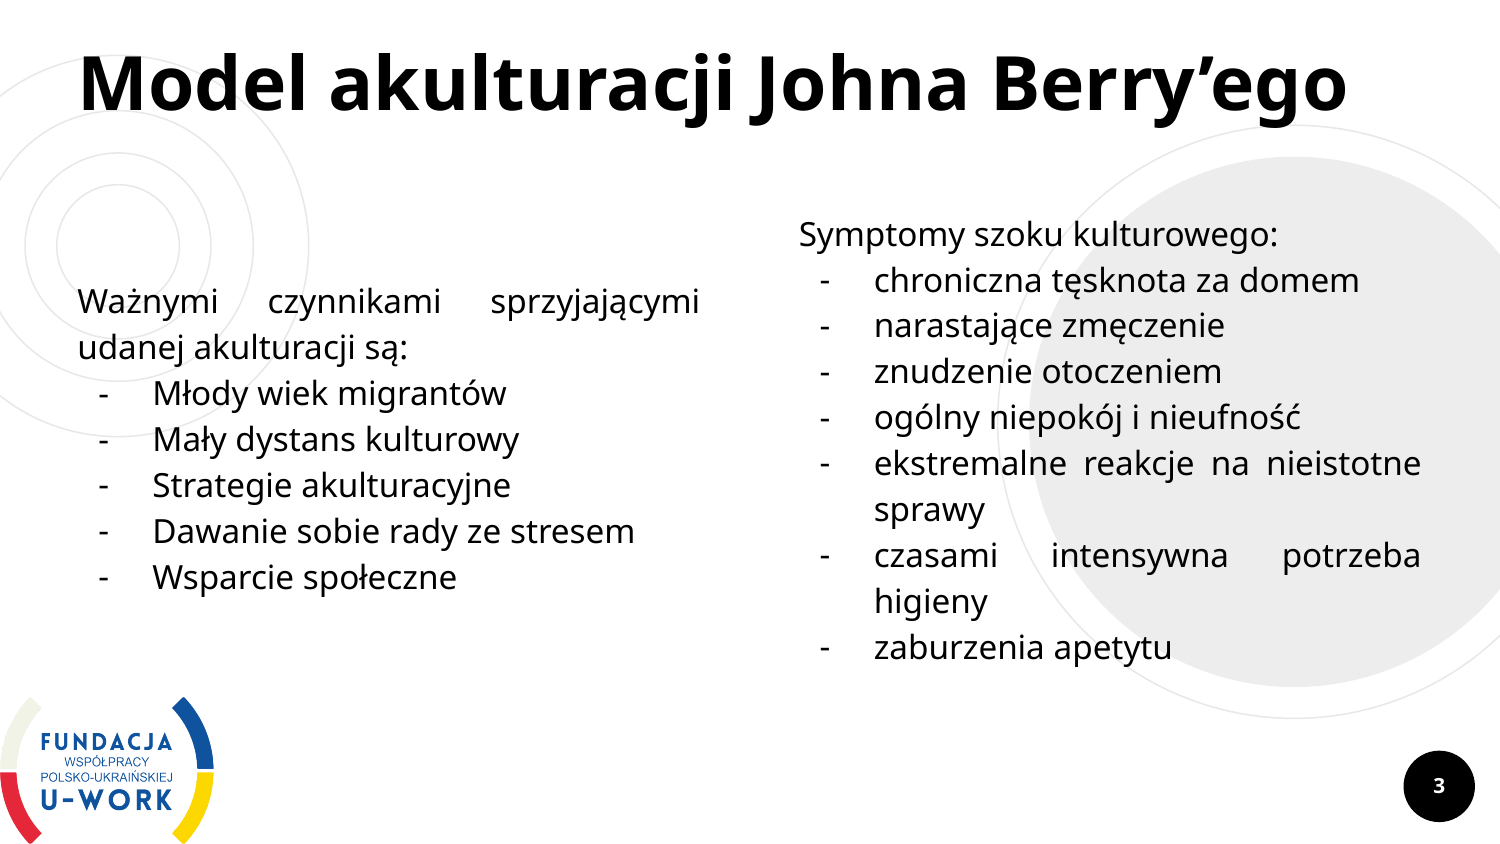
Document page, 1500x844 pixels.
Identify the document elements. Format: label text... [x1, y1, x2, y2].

list Ważnymi czynnikami sprzyjającymi udanej akulturacji są: Młody wiek migrantów Mały dystans kulturowy Strategie akulturacyjne Dawanie sobie rady ze stresem Wsparcie społeczne [62, 259, 717, 603]
text_box Symptomy szoku kulturowego: chroniczna tęsknota za domem narastające zmęczenie znudzenie otoczeniem ogólny niepokój i nieufność ekstremalne reakcje na nieistotne sprawy czasami intensywna potrzeba higieny zaburzenia apetytu [783, 191, 1438, 670]
slide_number ‹#› [1403, 750, 1475, 823]
picture [0, 697, 214, 844]
title Model akulturacji Johna Berry’ego [62, 28, 1438, 141]
